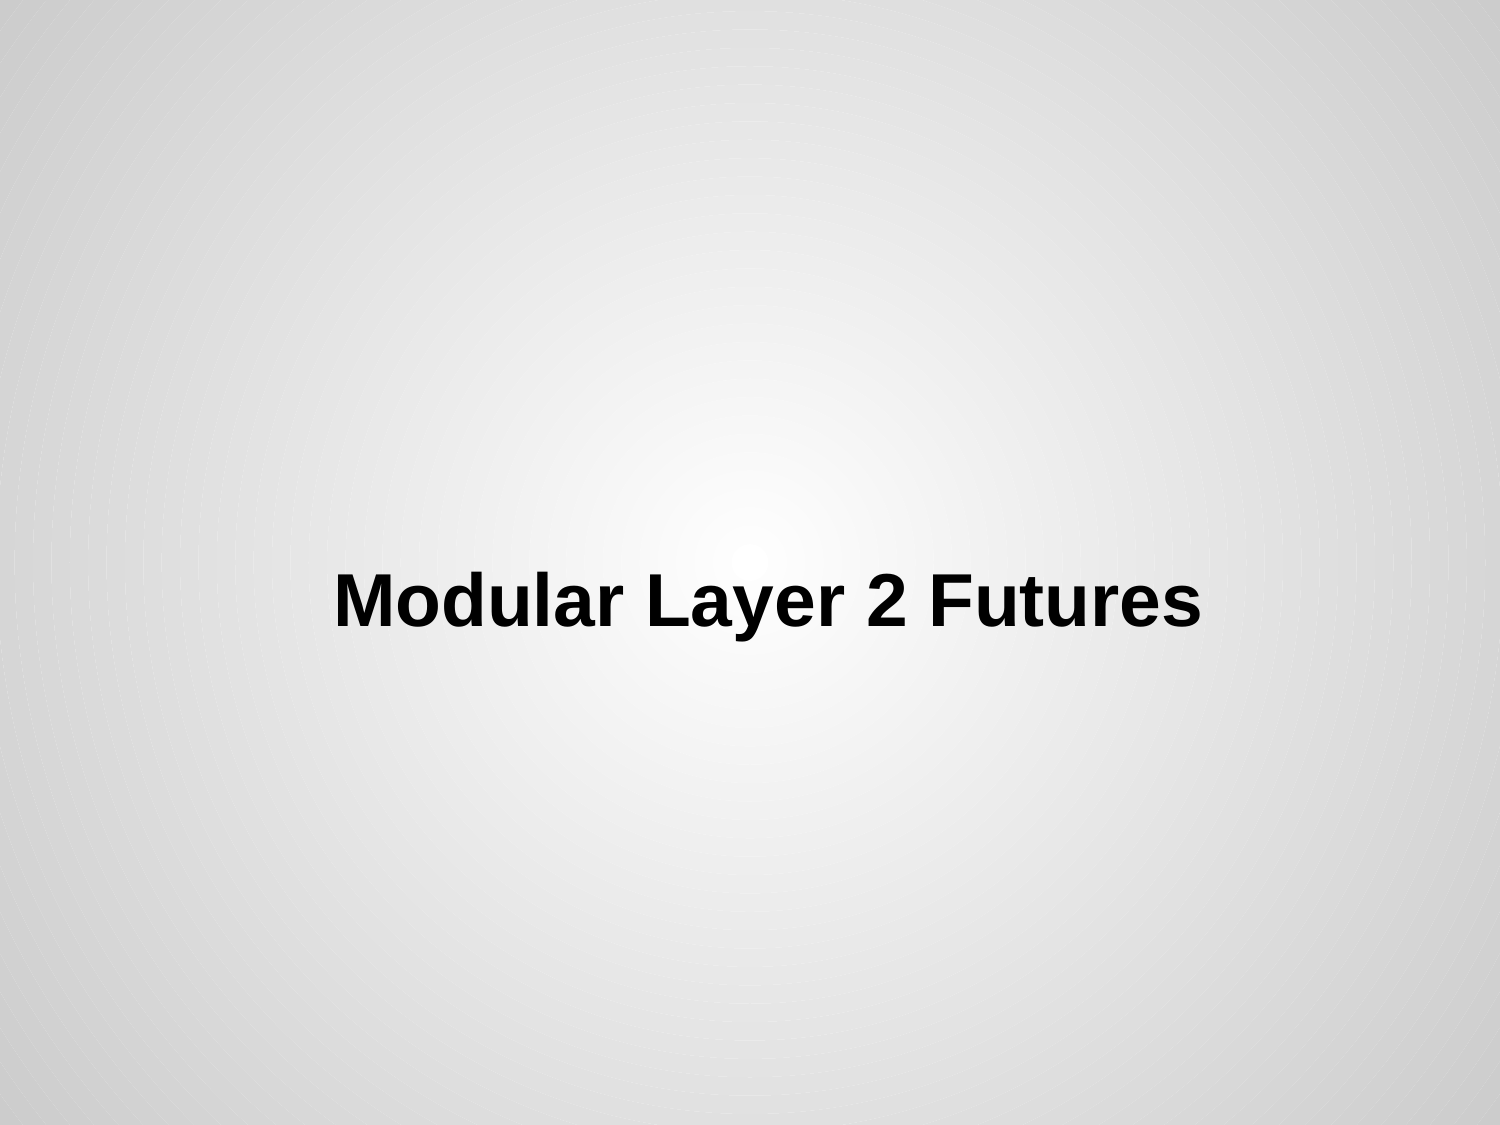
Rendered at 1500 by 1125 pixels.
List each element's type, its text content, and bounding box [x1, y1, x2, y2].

title Modular Layer 2 Futures [75, 468, 1425, 657]
